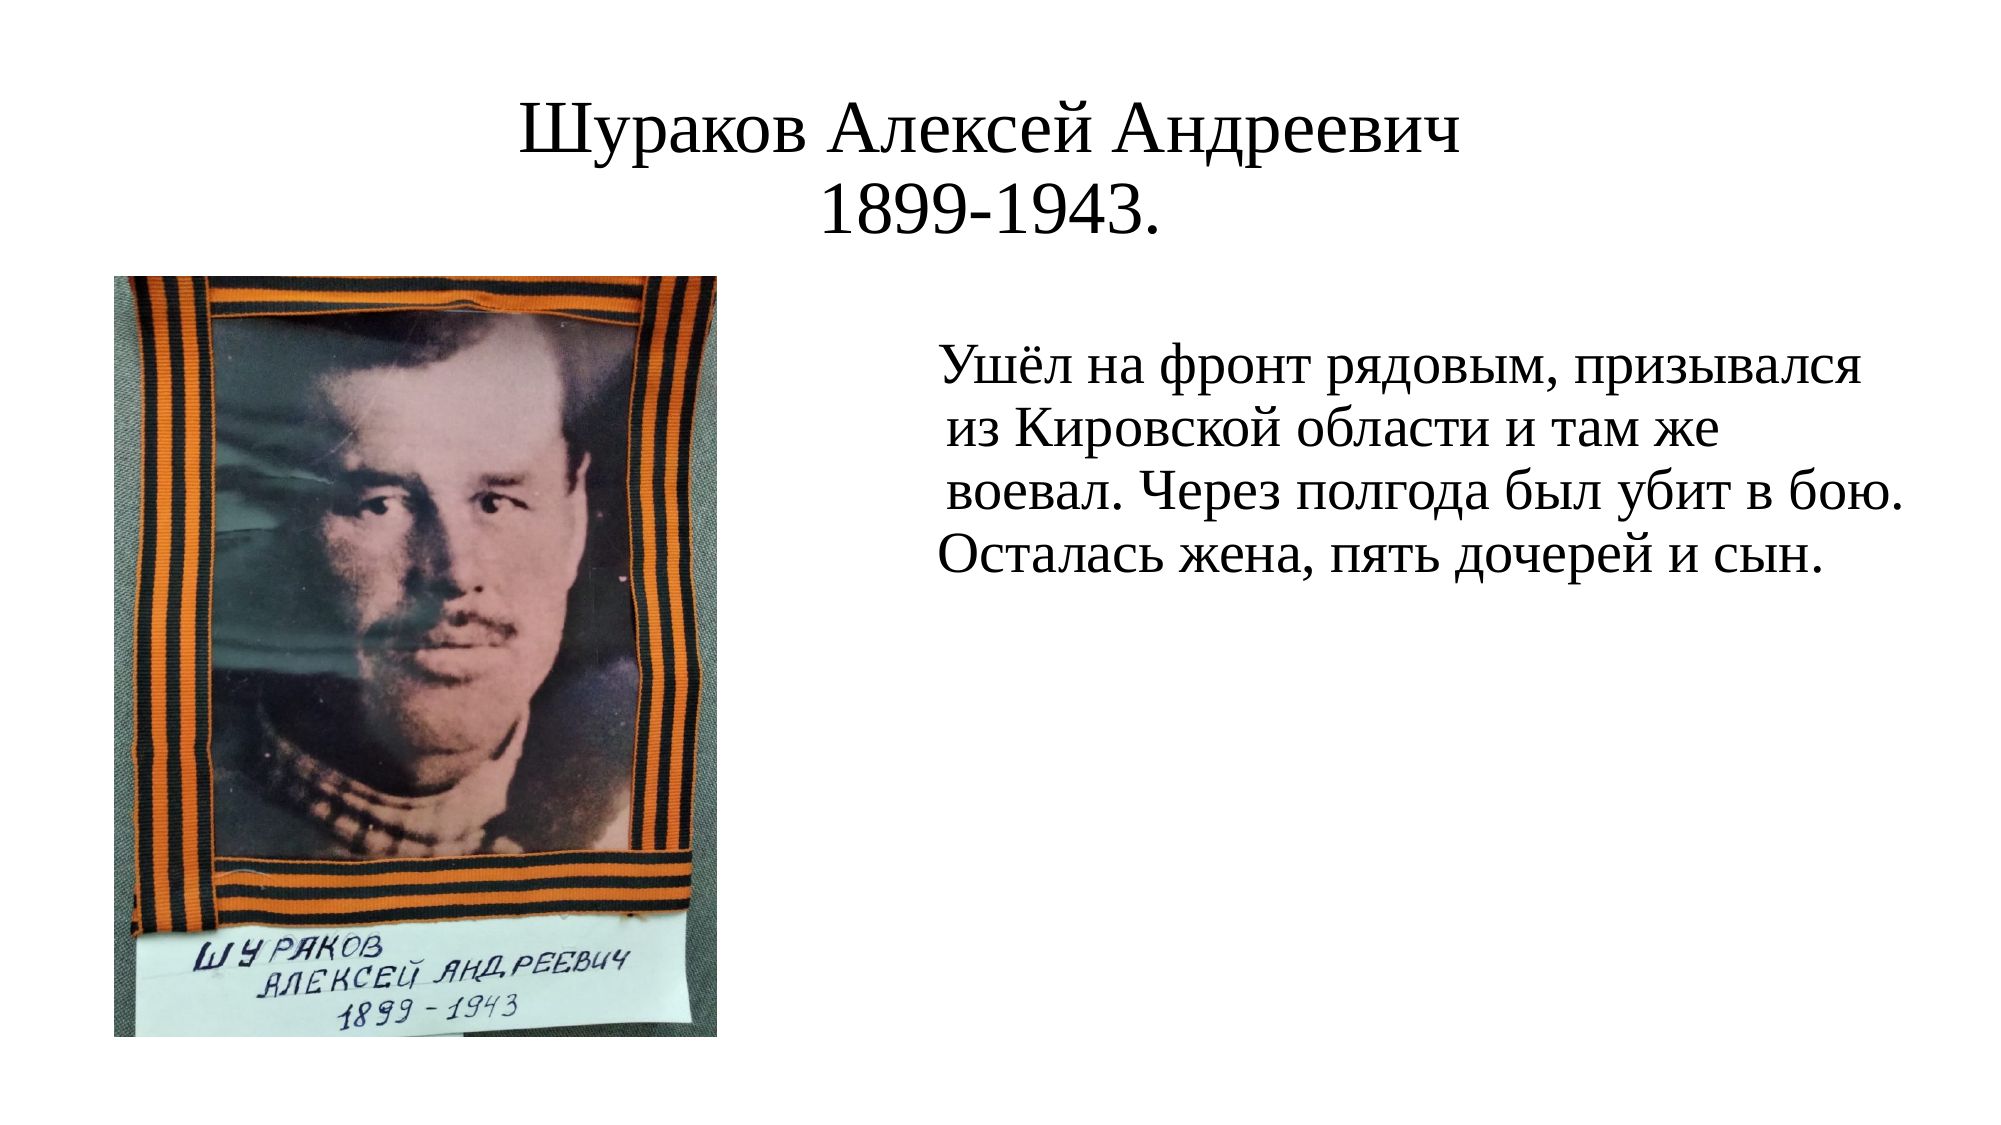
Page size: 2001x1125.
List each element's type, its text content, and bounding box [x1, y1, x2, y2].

list Ушёл на фронт рядовым, призывался из Кировской области и там же воевал. Через полгода был убит в бою. Осталась жена, пять дочерей и сын. [893, 326, 1922, 1037]
title Шураков Алексей Андреевич 1899-1943. [137, 59, 1863, 278]
picture [113, 276, 717, 1037]
